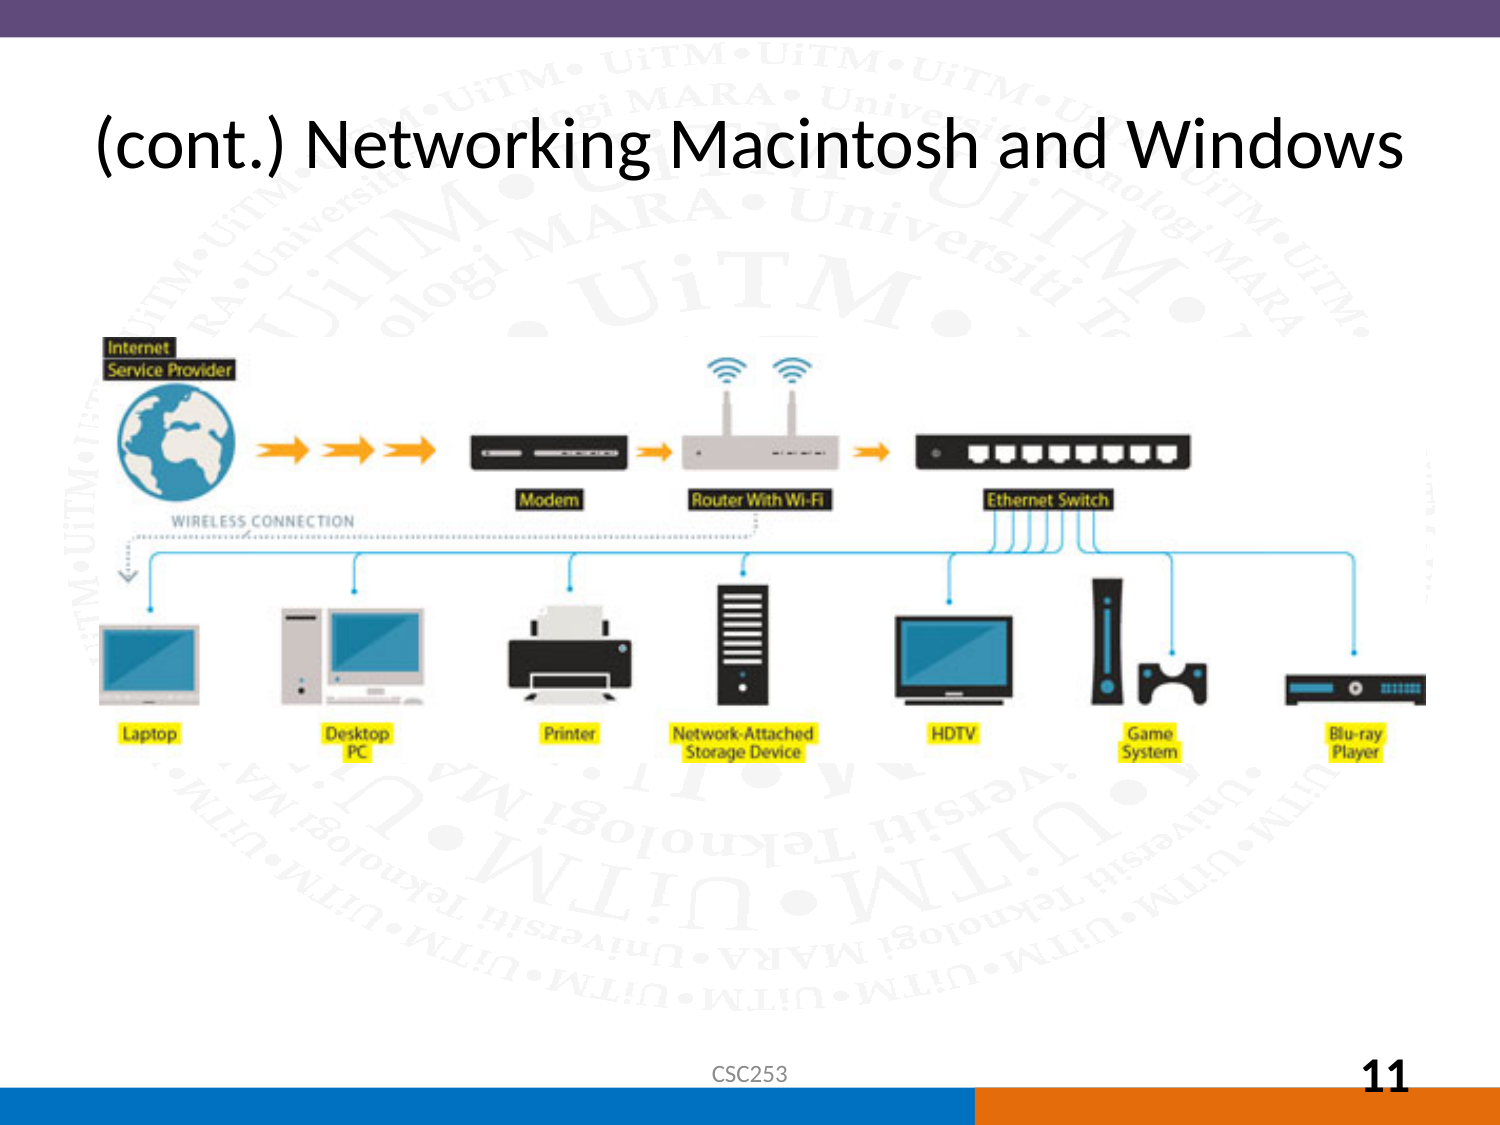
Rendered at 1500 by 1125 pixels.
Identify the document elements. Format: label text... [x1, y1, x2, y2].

footer CSC253 [512, 1042, 988, 1103]
title (cont.) Networking Macintosh and Windows [75, 45, 1425, 233]
slide_number 11 [1074, 1042, 1425, 1103]
picture [99, 337, 1426, 763]
